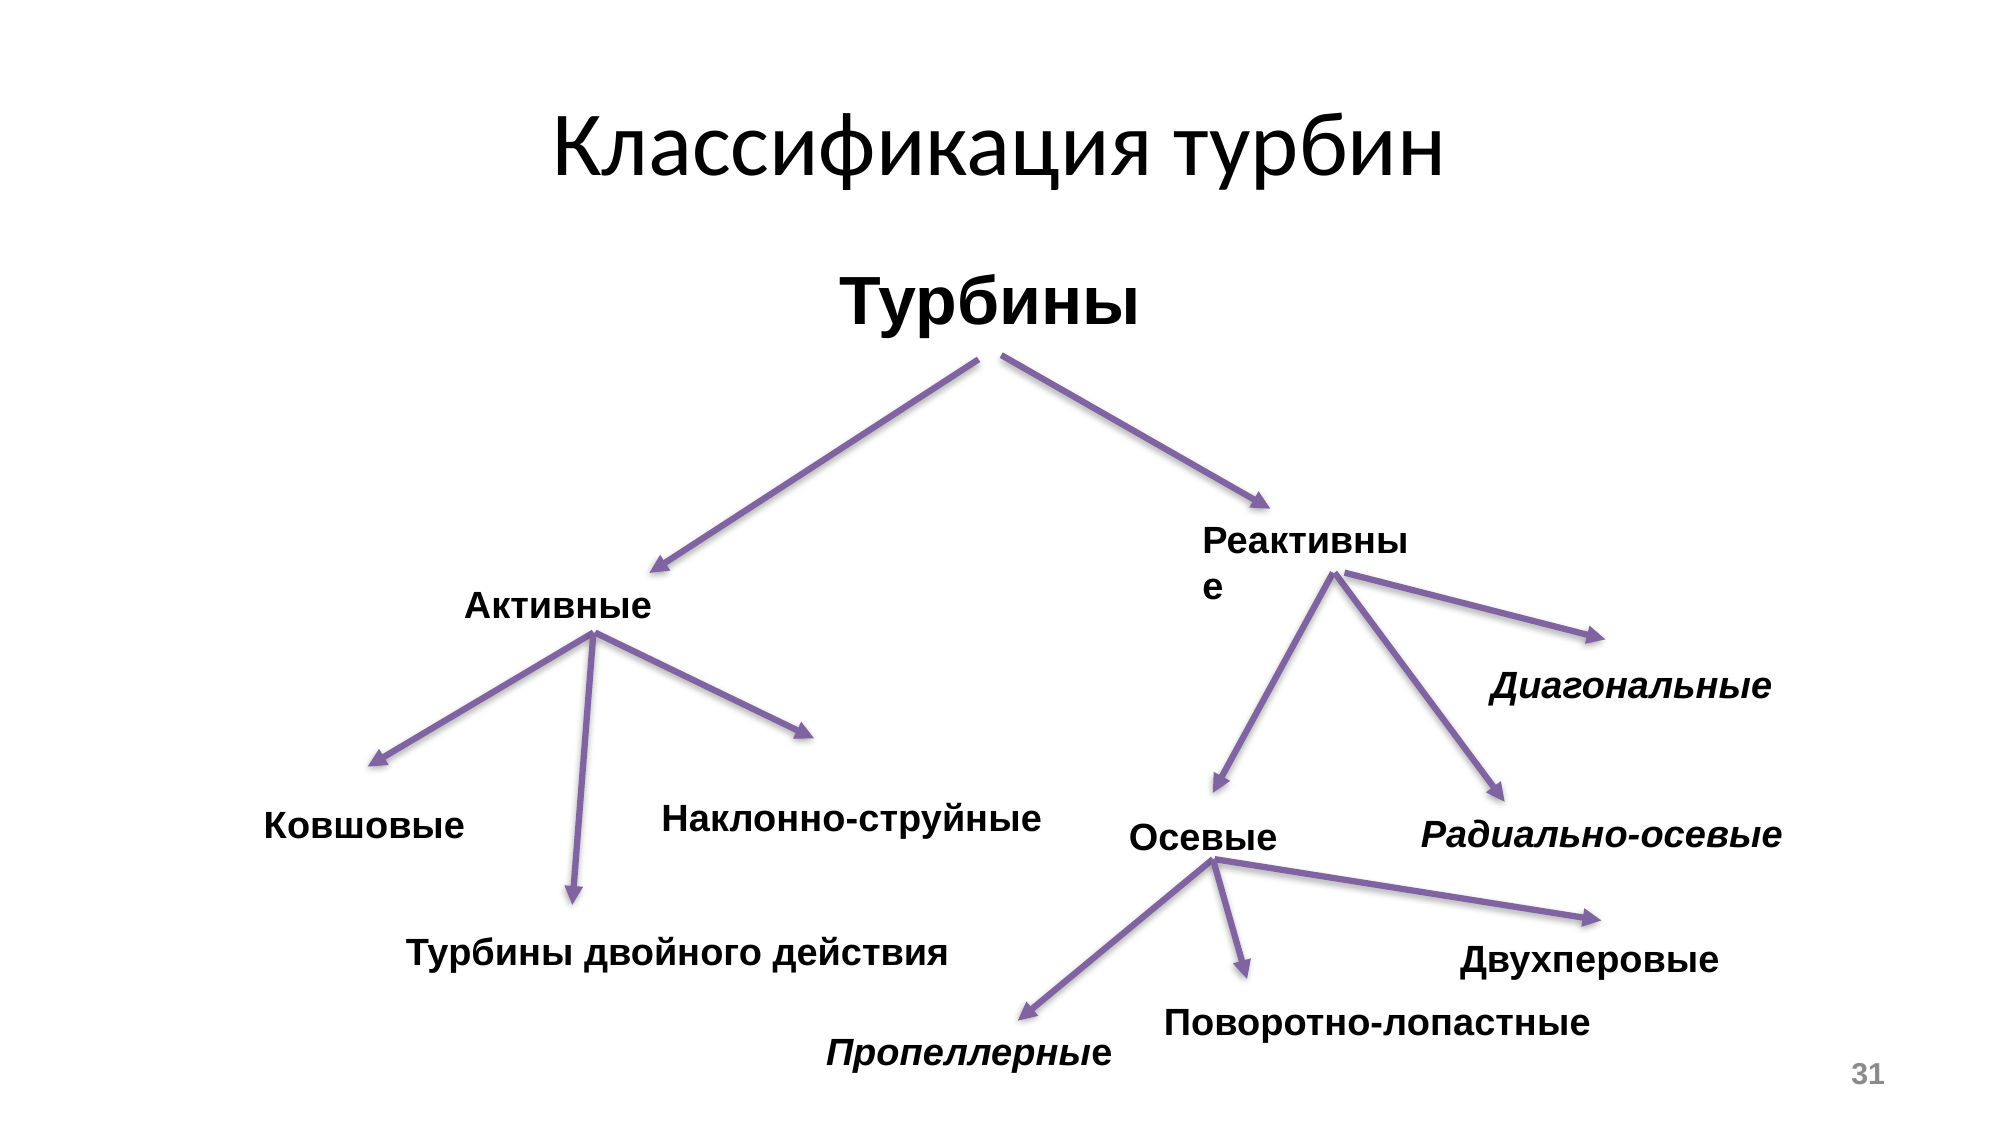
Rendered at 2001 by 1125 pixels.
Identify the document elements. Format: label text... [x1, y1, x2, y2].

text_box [572, 632, 594, 905]
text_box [1334, 572, 1505, 803]
slide_number 31 [1433, 1042, 1900, 1103]
text_box Диагональные [1508, 652, 1788, 714]
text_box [1212, 858, 1248, 980]
text_box Радиально-осевые [1406, 801, 1809, 862]
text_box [596, 632, 815, 739]
text_box Ковшовые [248, 792, 481, 853]
text_box Реактивные [1187, 508, 1445, 615]
text_box Наклонно-струйные [646, 786, 1058, 847]
text_box Турбины двойного действия [391, 920, 976, 981]
text_box Пропеллерные [811, 1020, 1168, 1081]
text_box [1212, 572, 1333, 793]
text_box Двухперовые [1445, 927, 1856, 988]
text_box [1248, 858, 1602, 921]
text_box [1000, 354, 1271, 509]
text_box Активные [449, 572, 668, 630]
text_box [1344, 572, 1606, 640]
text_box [649, 359, 979, 574]
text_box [1017, 858, 1214, 1021]
text_box Осевые [1113, 804, 1293, 857]
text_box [367, 632, 569, 767]
text_box Поворотно-лопастные [1149, 990, 1736, 1051]
title Классификация турбин [99, 45, 1900, 233]
text_box Турбины [825, 249, 1157, 392]
